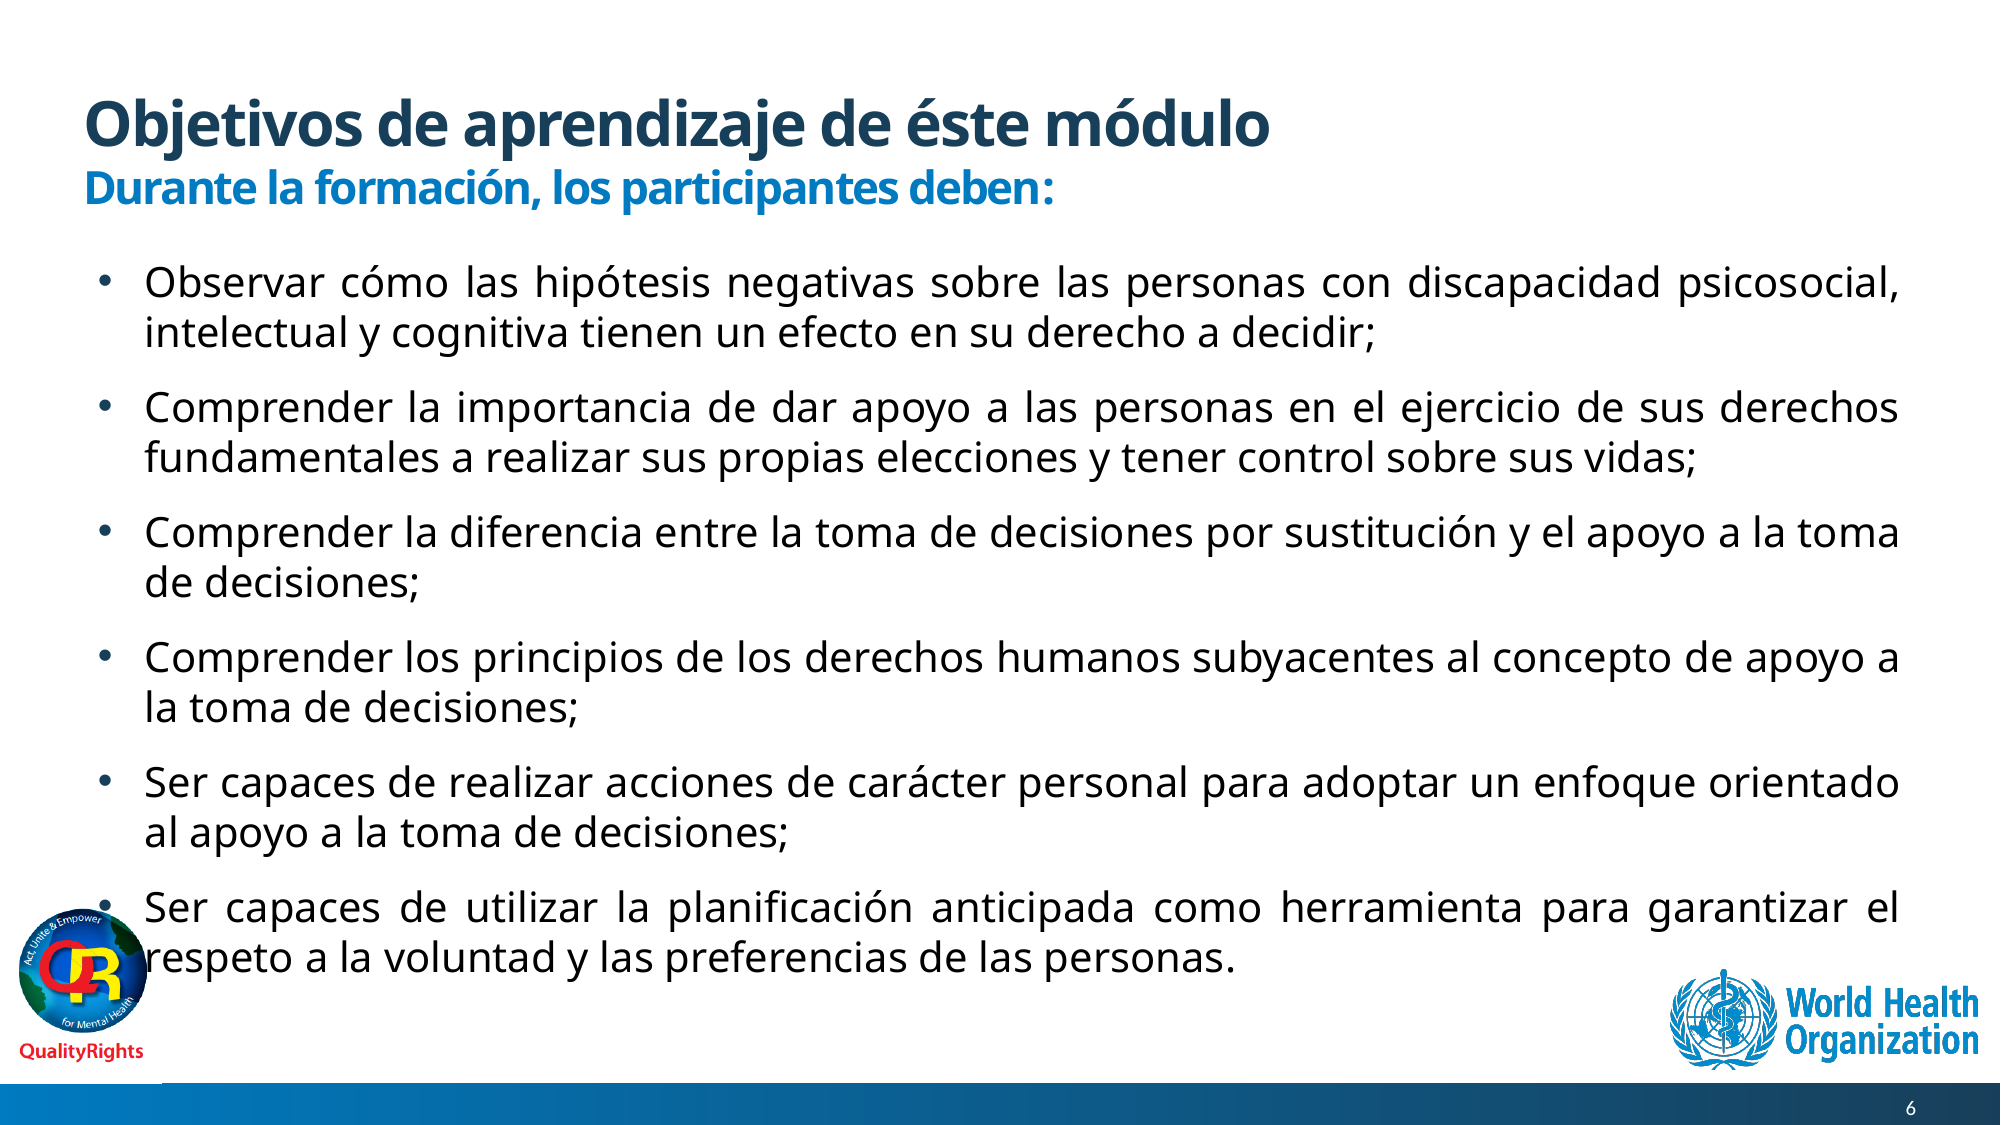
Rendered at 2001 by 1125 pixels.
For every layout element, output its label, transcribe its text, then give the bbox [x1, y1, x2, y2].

picture [1716, 1064, 1731, 1070]
picture [1701, 1042, 1722, 1054]
picture [1670, 1030, 1715, 1070]
picture [1738, 1019, 1744, 1030]
picture [1670, 987, 1680, 1010]
picture [1704, 1019, 1711, 1031]
picture [1747, 1019, 1758, 1041]
picture [1706, 1038, 1722, 1046]
picture [1958, 1000, 1962, 1012]
picture [1704, 1004, 1712, 1015]
picture [1725, 1042, 1747, 1054]
title Objetivos de aprendizaje de éste módulo [69, 83, 1676, 154]
picture [1711, 995, 1721, 1004]
picture [1821, 1000, 1826, 1012]
picture [1758, 1004, 1765, 1035]
picture [1732, 969, 1978, 1070]
picture [1692, 1031, 1700, 1042]
picture [1750, 987, 1762, 1003]
list Observar cómo las hipótesis negativas sobre las personas con discapacidad psicosocial, intelectual y cognitiva tienen un efecto en su derecho a decidir; Comprender la importancia de dar apoyo a las personas en el ejercicio de sus derechos fundamentales a realizar sus propias elecciones y tener control sobre sus vidas; Comprender la diferencia entre la toma de decisiones por sustitución y el apoyo a la toma de decisiones; Comprender los principios de los derechos humanos subyacentes al concepto de apoyo a la toma de decisiones; Ser capaces de realizar acciones de carácter personal para adoptar un enfoque orientado al apoyo a la toma de decisiones; Ser capaces de utilizar la planificación anticipada como herramienta para garantizar el respeto a la voluntad y las preferencias de las personas. [83, 247, 1917, 987]
picture [1701, 987, 1710, 992]
list Durante la formación, los participantes deben: [83, 155, 1917, 215]
picture [1891, 987, 1897, 999]
picture [1805, 987, 1811, 1002]
picture [1683, 987, 1697, 1047]
picture [1747, 992, 1758, 1016]
picture [1860, 1000, 1865, 1012]
picture [1698, 1047, 1750, 1060]
picture [1792, 987, 1797, 1004]
picture [0, 891, 162, 1084]
picture [1742, 1019, 1751, 1034]
picture [1744, 1003, 1751, 1016]
picture [1711, 1031, 1722, 1038]
picture [1689, 993, 1706, 1016]
